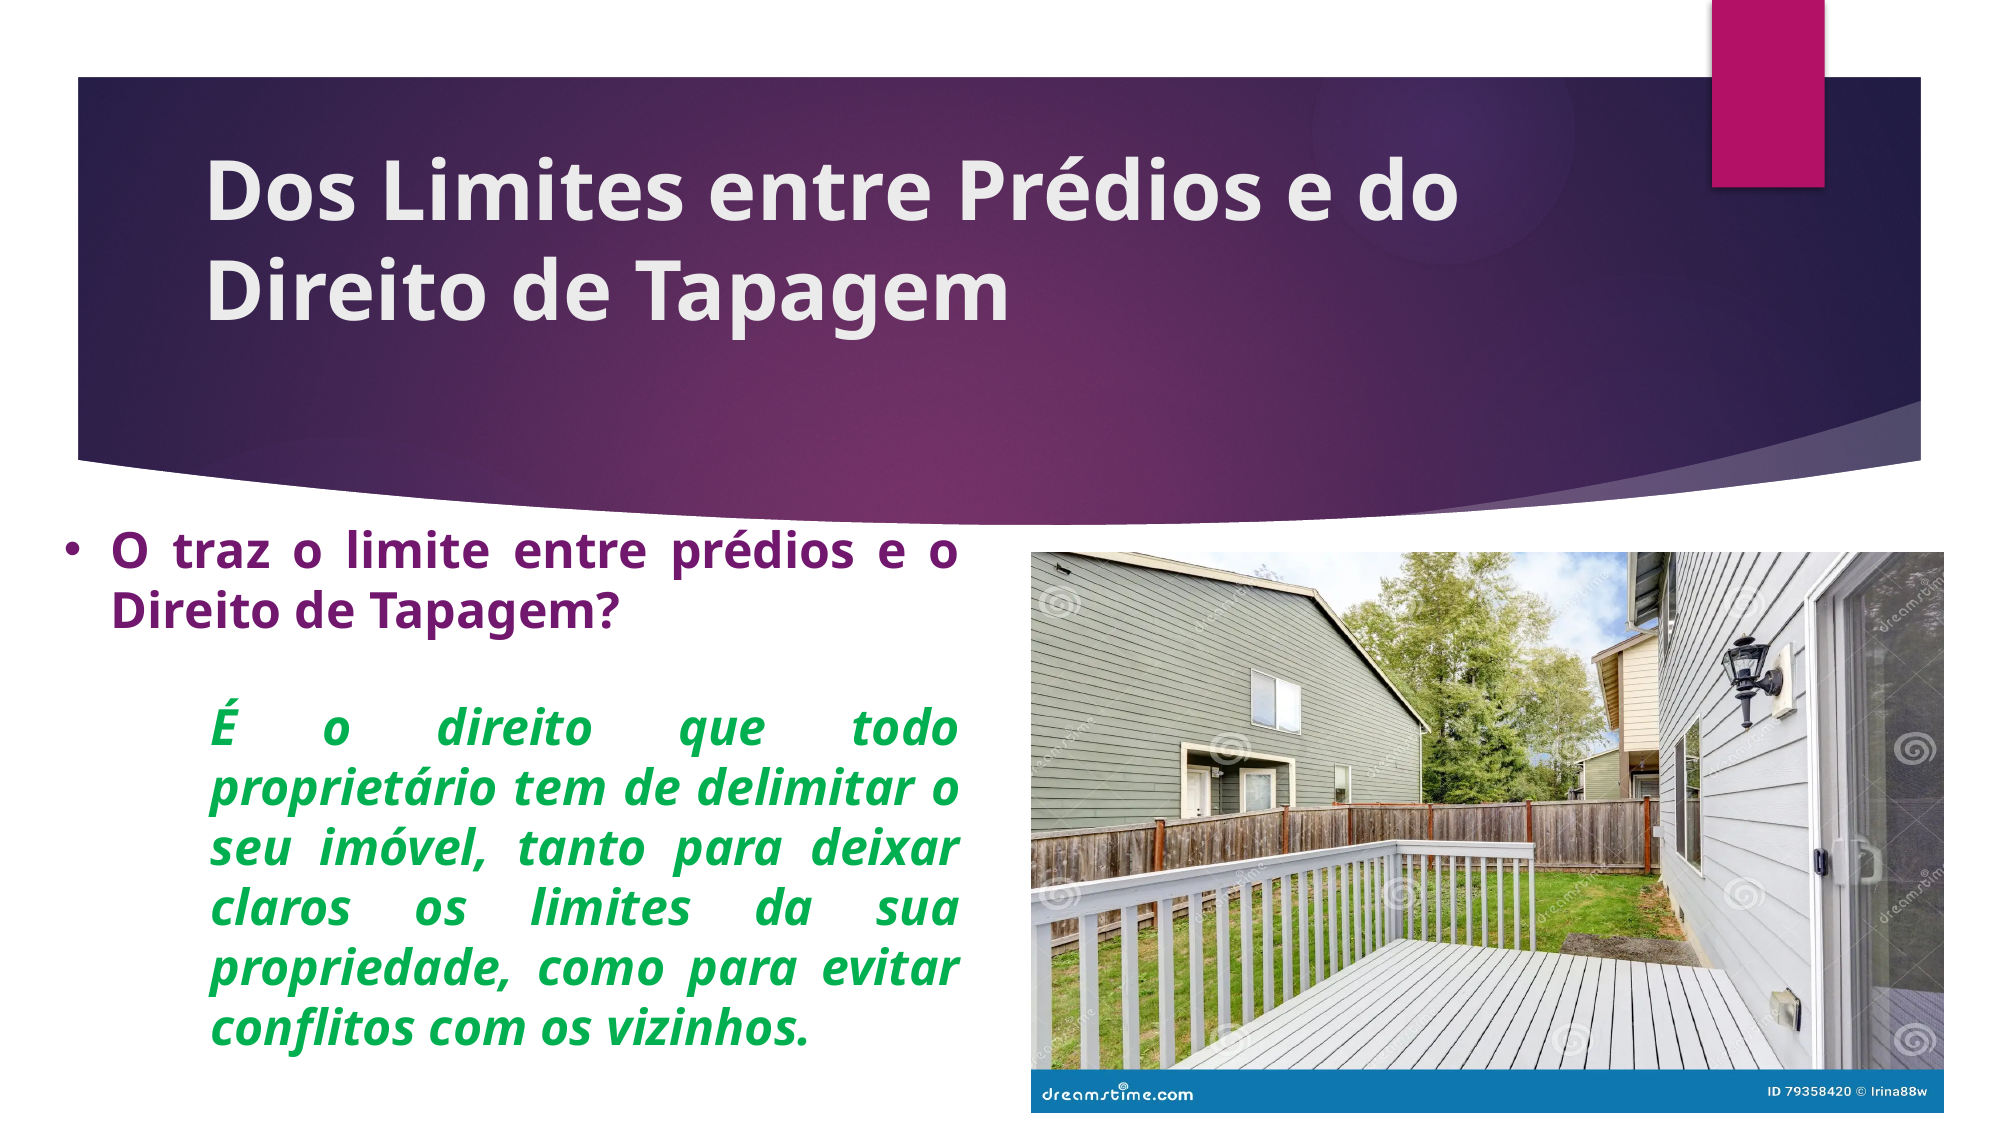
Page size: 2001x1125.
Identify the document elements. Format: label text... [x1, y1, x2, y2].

title Dos Limites entre Prédios e do Direito de Tapagem [188, 174, 1638, 400]
picture [1030, 551, 1944, 1113]
text_box O traz o limite entre prédios e o Direito de Tapagem? É o direito que todo proprietário tem de delimitar o seu imóvel, tanto para deixar claros os limites da sua propriedade, como para evitar conflitos com os vizinhos. [48, 450, 975, 1125]
